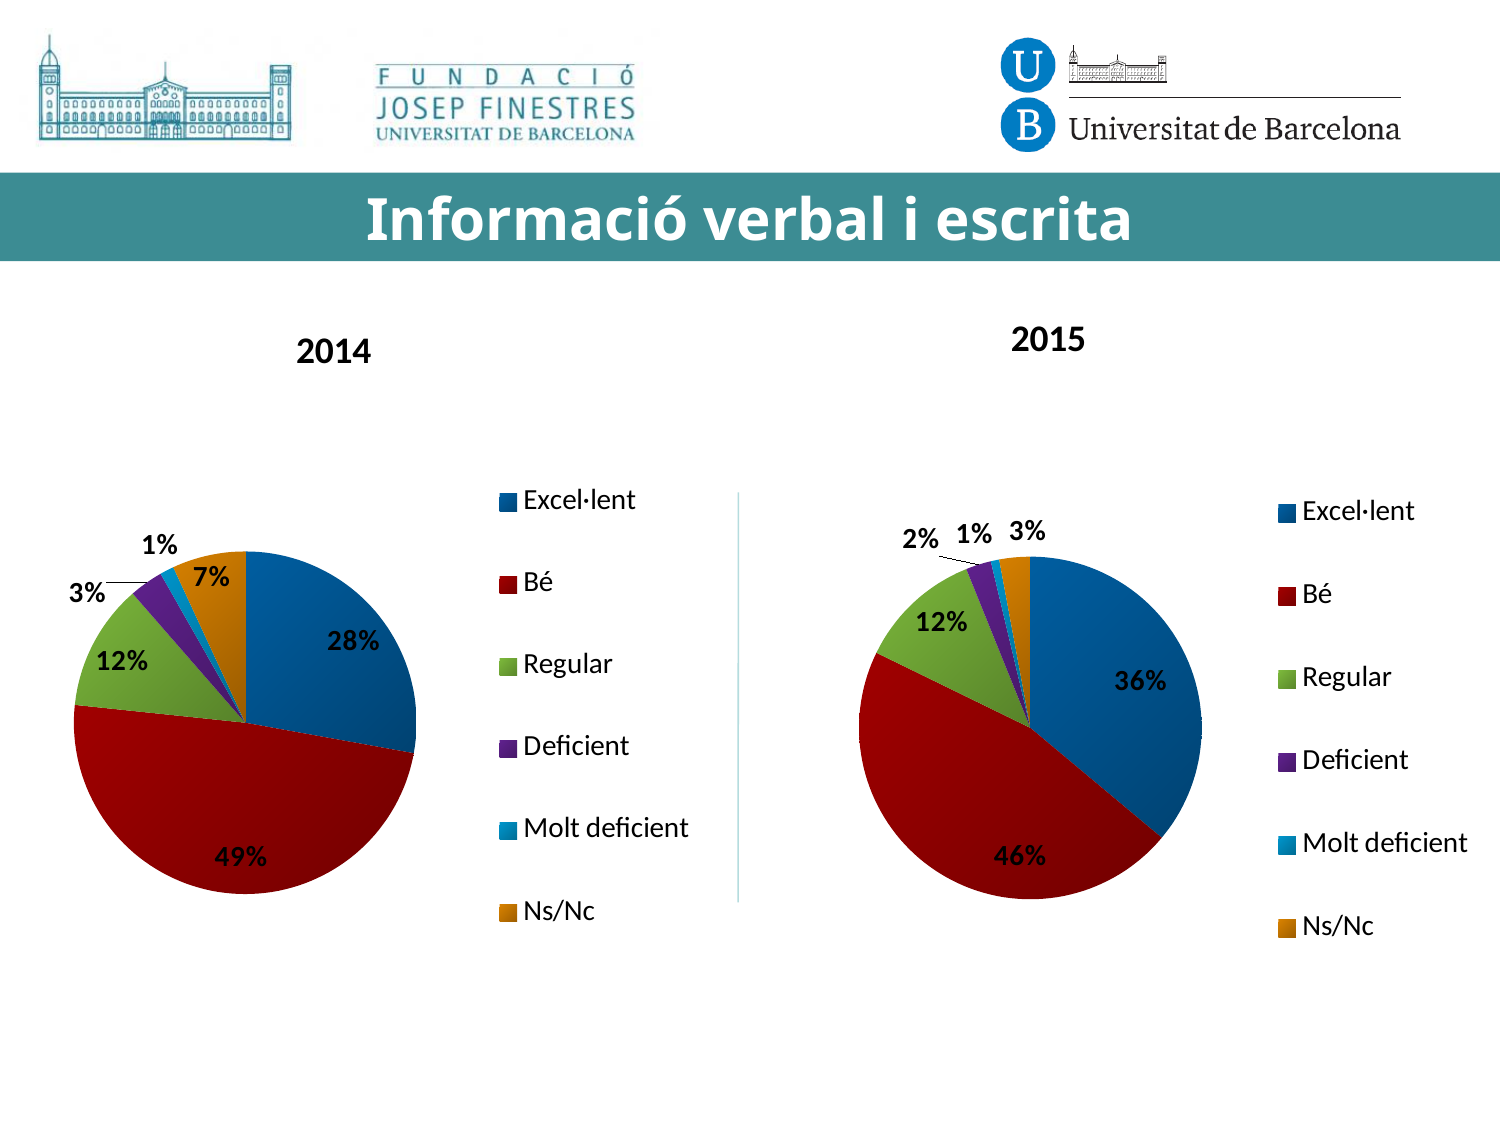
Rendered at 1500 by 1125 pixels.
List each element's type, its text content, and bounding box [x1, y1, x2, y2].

picture [19, 28, 664, 153]
chart [0, 245, 1500, 1125]
title Informació verbal i escrita [0, 172, 1500, 262]
